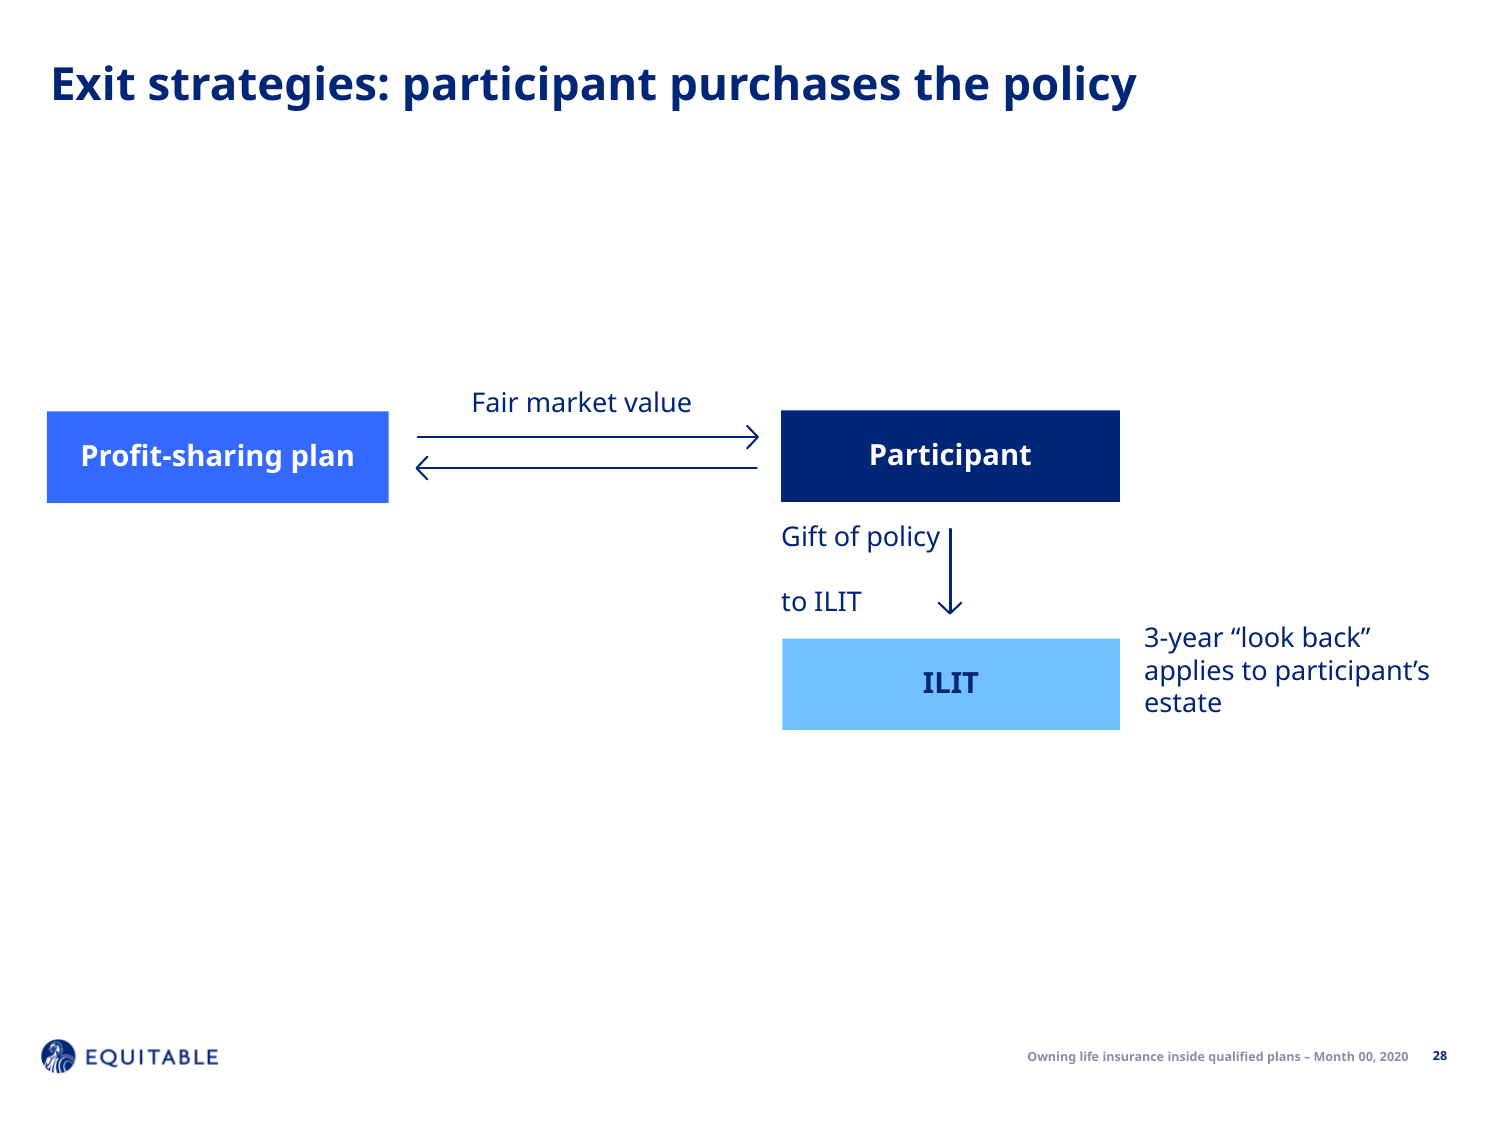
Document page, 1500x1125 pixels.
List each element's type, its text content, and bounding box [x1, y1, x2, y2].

text_box 3-year “look back” applies to participant’s estate [1144, 637, 1454, 730]
text_box ILIT [782, 638, 1120, 731]
picture [36, 1034, 223, 1078]
footer Owning life insurance inside qualified plans – Month 00, 2020 [917, 1041, 1424, 1071]
text_box Participant [781, 410, 1120, 502]
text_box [417, 425, 758, 449]
text_box Gift of policy to ILIT [781, 532, 938, 604]
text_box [938, 528, 962, 614]
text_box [416, 456, 757, 480]
text_box Fair market value [417, 346, 746, 425]
list Exit strategies: participant purchases the policy [35, 62, 1407, 152]
text_box 28 [1410, 1040, 1463, 1063]
text_box Profit-sharing plan [46, 411, 389, 503]
